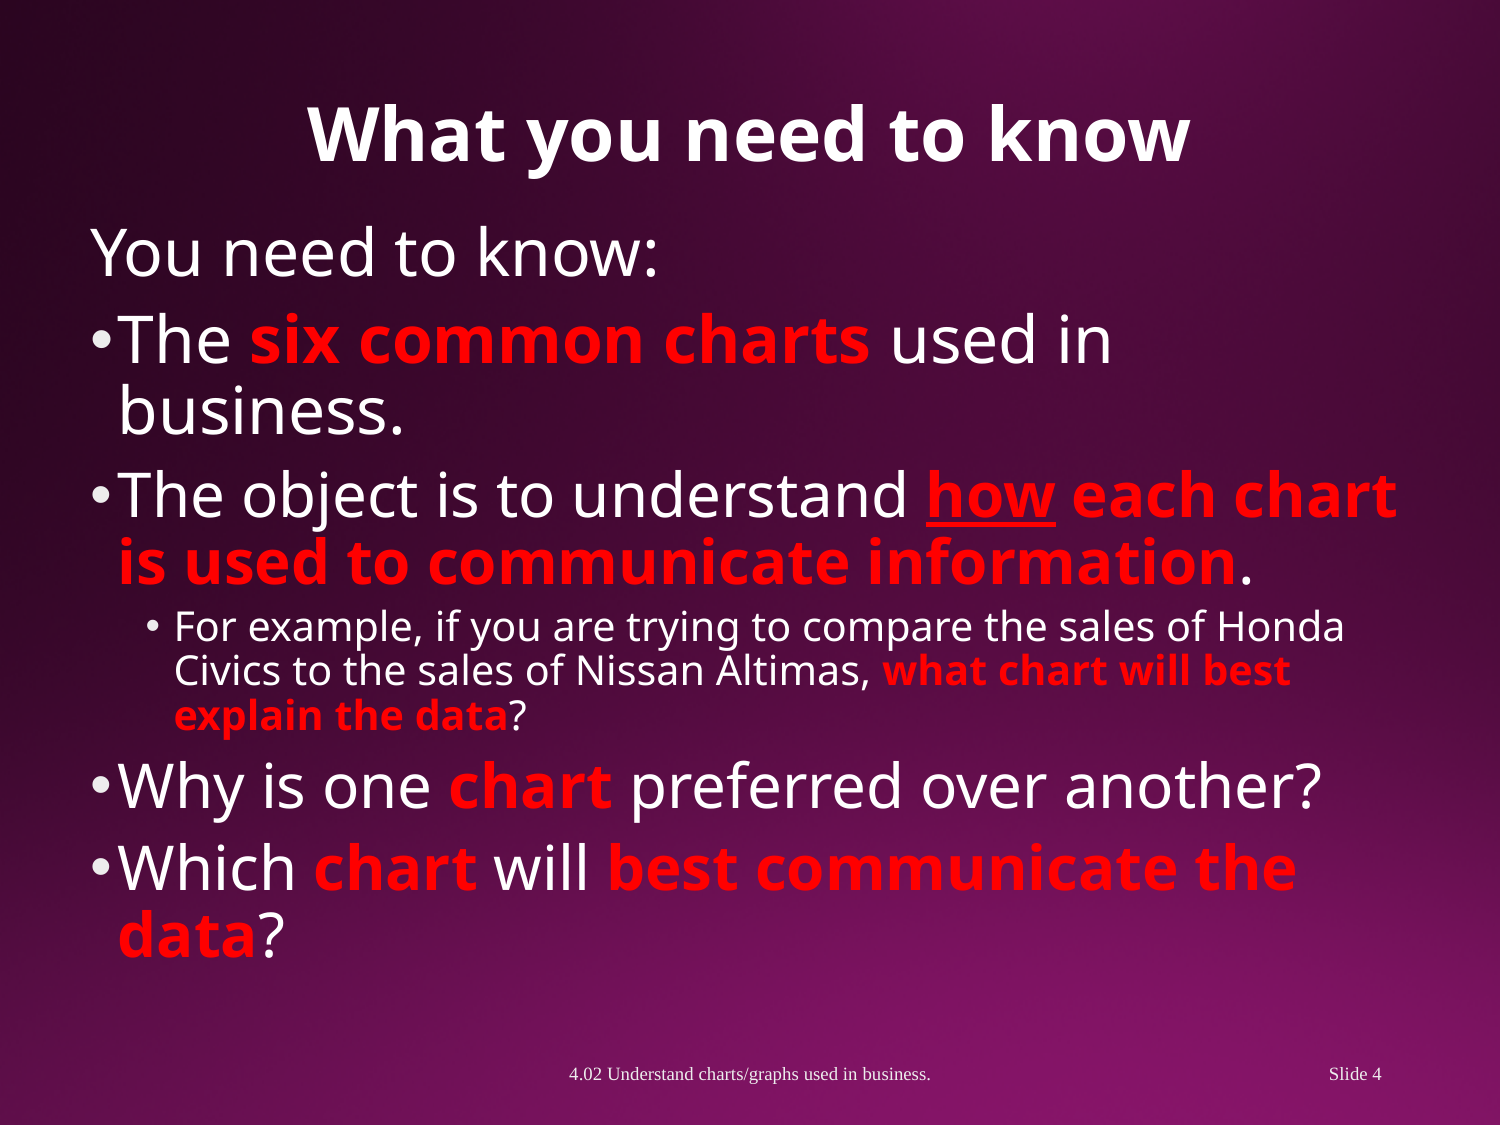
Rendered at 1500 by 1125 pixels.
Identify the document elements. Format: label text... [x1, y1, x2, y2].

title What you need to know [75, 75, 1425, 200]
list You need to know: The six common charts used in business. The object is to understand how each chart is used to communicate information. For example, if you are trying to compare the sales of Honda Civics to the sales of Nissan Altimas, what chart will best explain the data? Why is one chart preferred over another? Which chart will best communicate the data? [75, 212, 1425, 1038]
footer 4.02 Understand charts/graphs used in business. [496, 1042, 1004, 1103]
slide_number Slide 4 [1059, 1042, 1397, 1103]
picture [0, 0, 1500, 1125]
